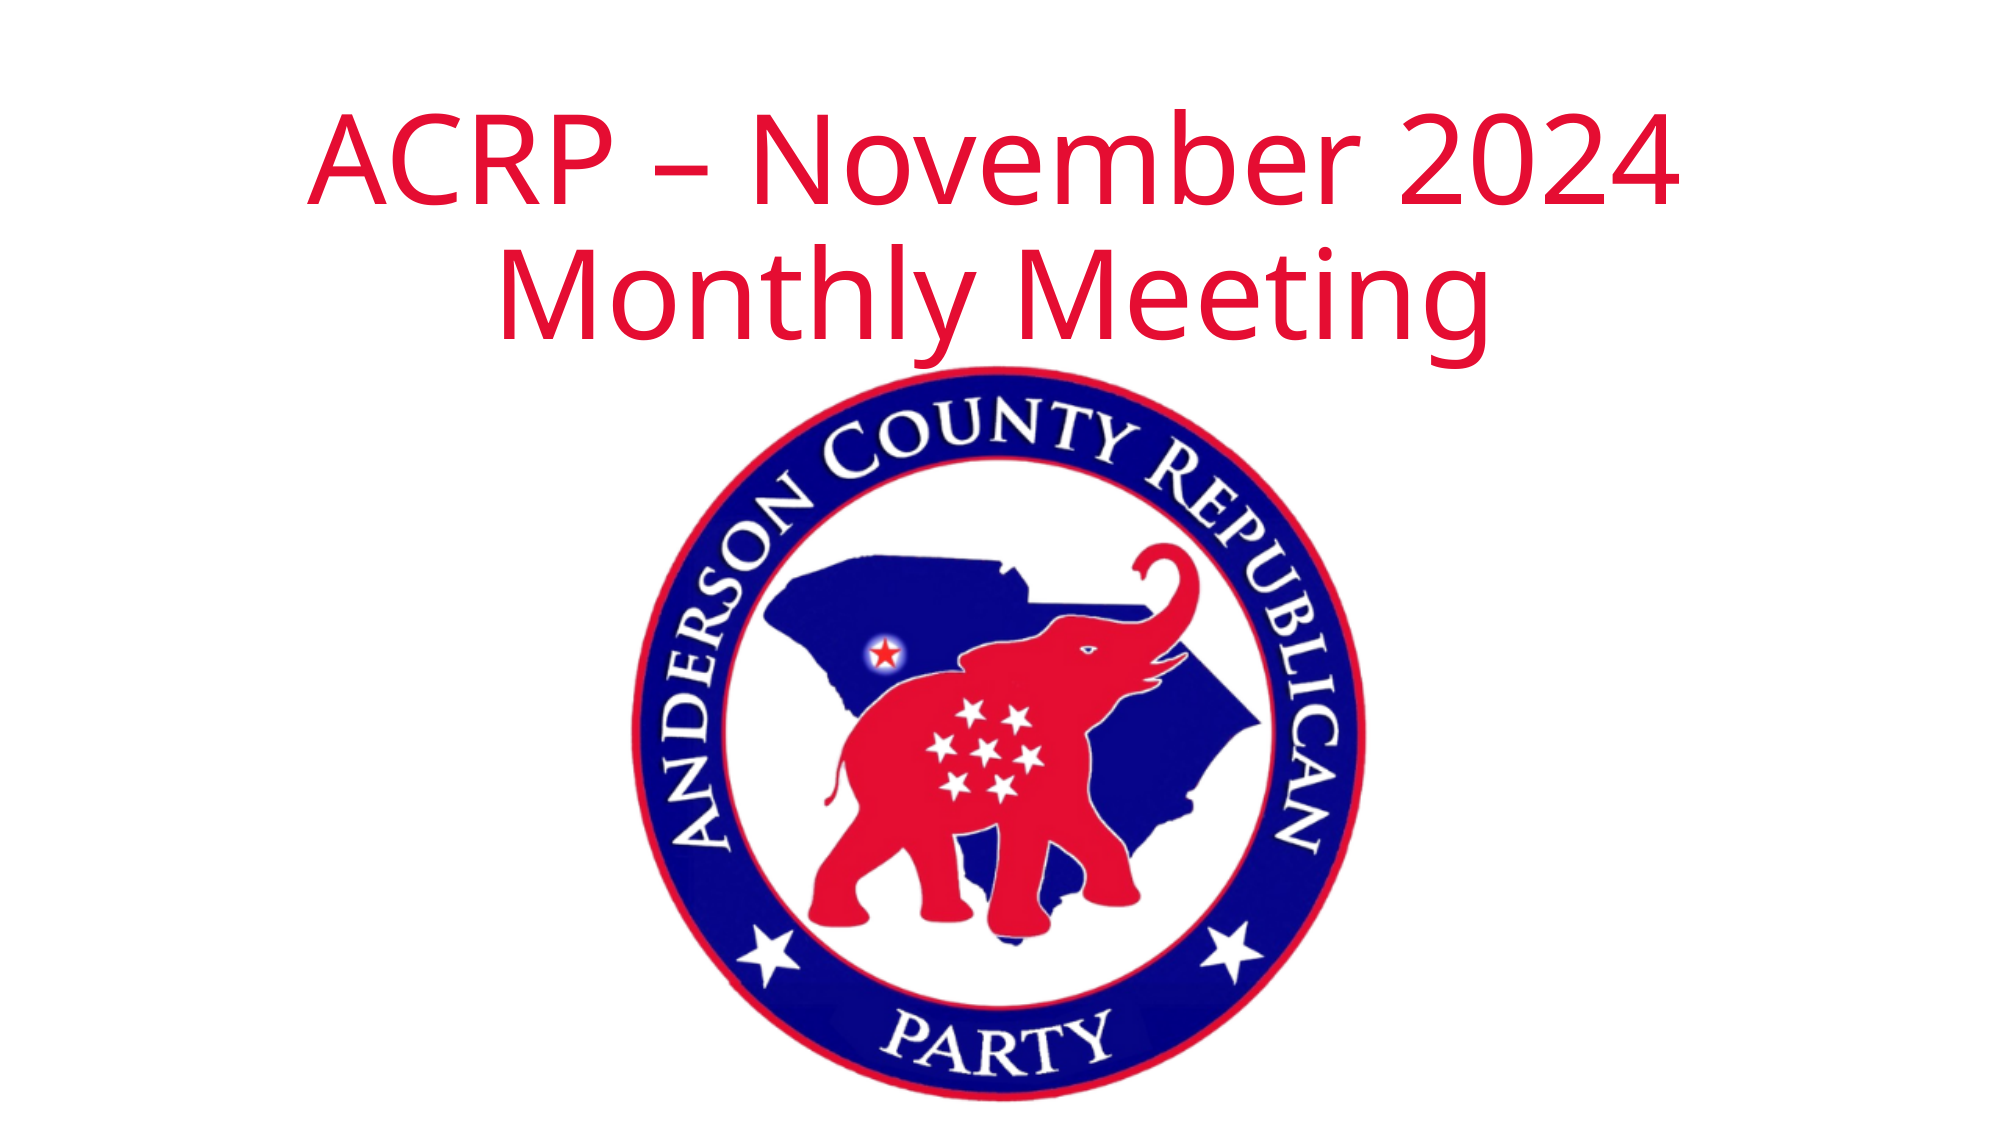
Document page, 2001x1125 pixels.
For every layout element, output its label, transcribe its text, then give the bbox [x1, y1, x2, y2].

title ACRP – November 2024 Monthly Meeting [244, 0, 1745, 375]
picture [603, 343, 1386, 1125]
